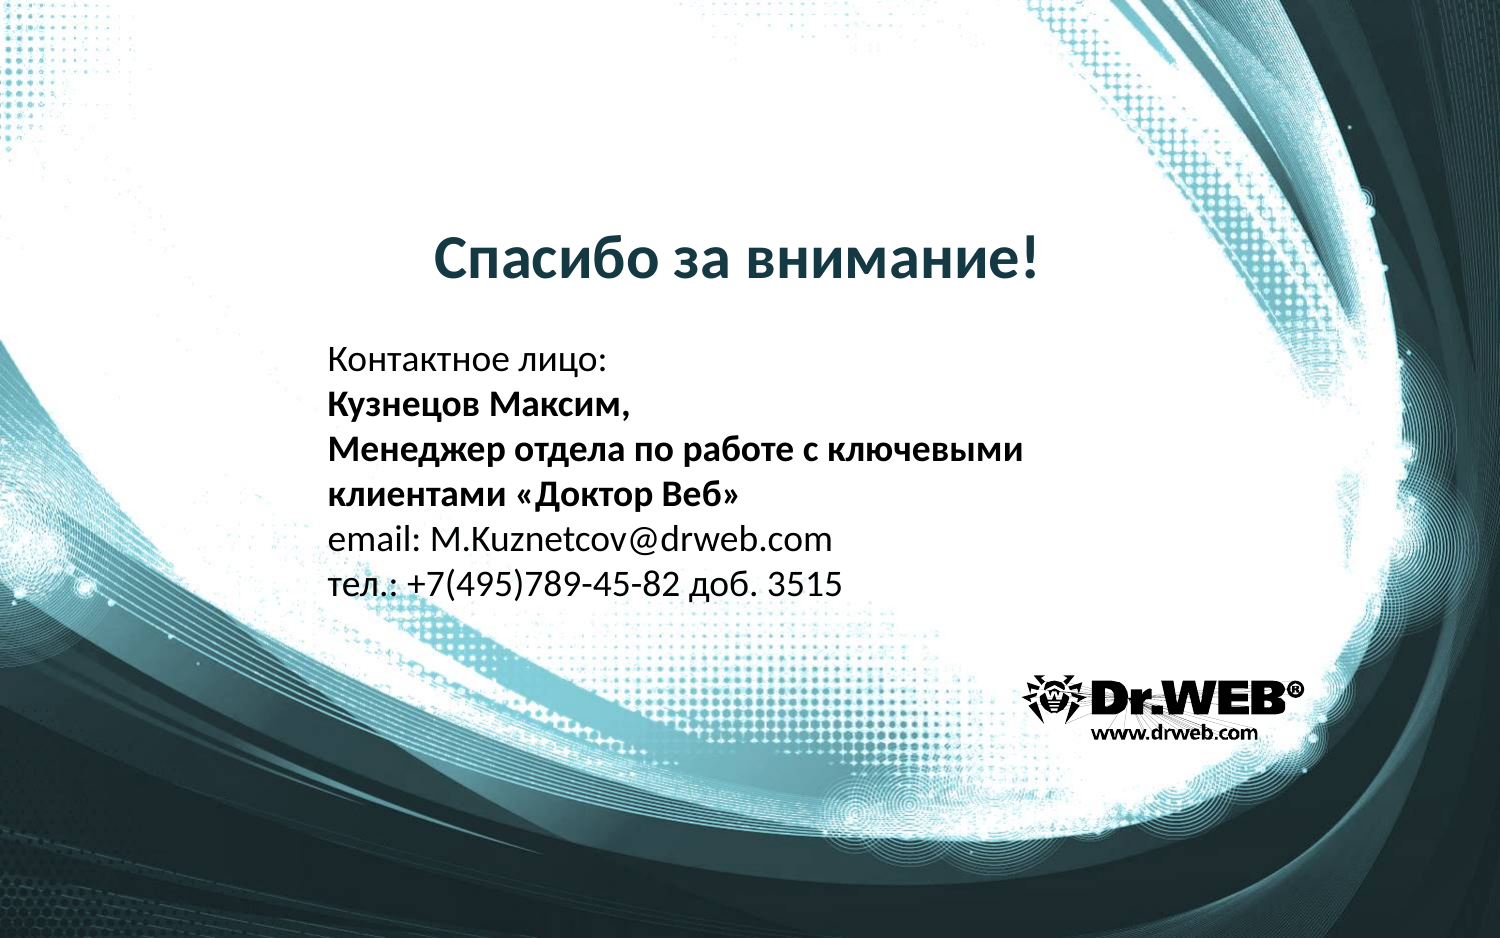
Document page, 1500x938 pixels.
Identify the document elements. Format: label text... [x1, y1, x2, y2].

text_box Спасибо за внимание! [312, 208, 1164, 299]
picture [0, 0, 1500, 938]
text_box Контактное лицо: Кузнецов Максим, Менеджер отдела по работе с ключевыми клиентами «Доктор Веб» email: M.Kuznetcov@drweb.com тел.: +7(495)789-45-82 доб. 3515 [312, 326, 1176, 702]
